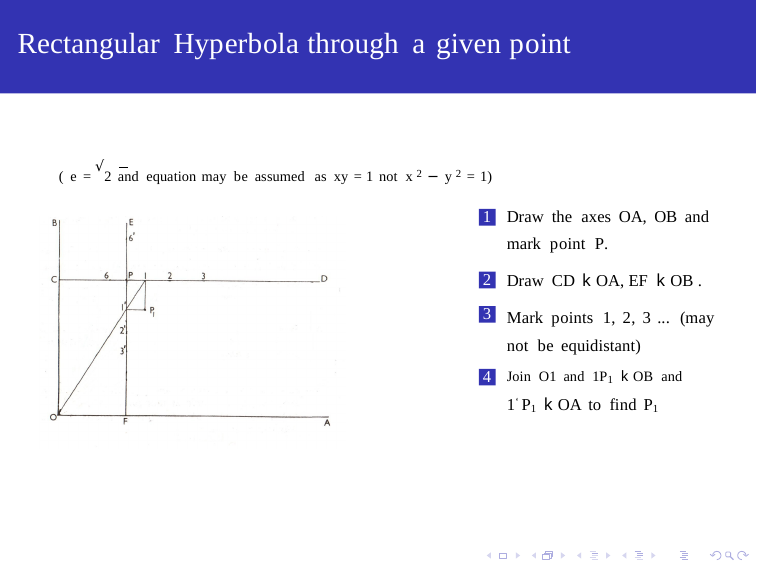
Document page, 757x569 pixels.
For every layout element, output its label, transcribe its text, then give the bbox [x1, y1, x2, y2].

text_box 4 [478, 368, 496, 386]
text_box [0, 0, 756, 94]
text_box [39, 216, 346, 449]
text_box [560, 552, 566, 559]
text_box 2 [478, 271, 496, 289]
text_box [118, 144, 128, 170]
text_box 1 [478, 208, 496, 226]
text_box Draw CD k OA, EF k OB . Mark points 1, 2, 3 ... (may not be equidistant) [504, 270, 718, 355]
text_box Rectangular Hyperbola through a given point [15, 28, 576, 63]
text_box [515, 552, 521, 559]
text_box Join O1 and 1P1 k OB and 1‘ P1 k OA to find P1 [504, 367, 714, 422]
text_box Draw the axes OA, OB and mark point P. [504, 208, 715, 258]
text_box ( e = √2 and equation may be assumed as xy = 1 not x 2 − y 2 = 1) [56, 158, 573, 194]
text_box [737, 551, 746, 560]
text_box [543, 555, 553, 560]
text_box [712, 551, 722, 560]
text_box 3 [478, 306, 496, 323]
